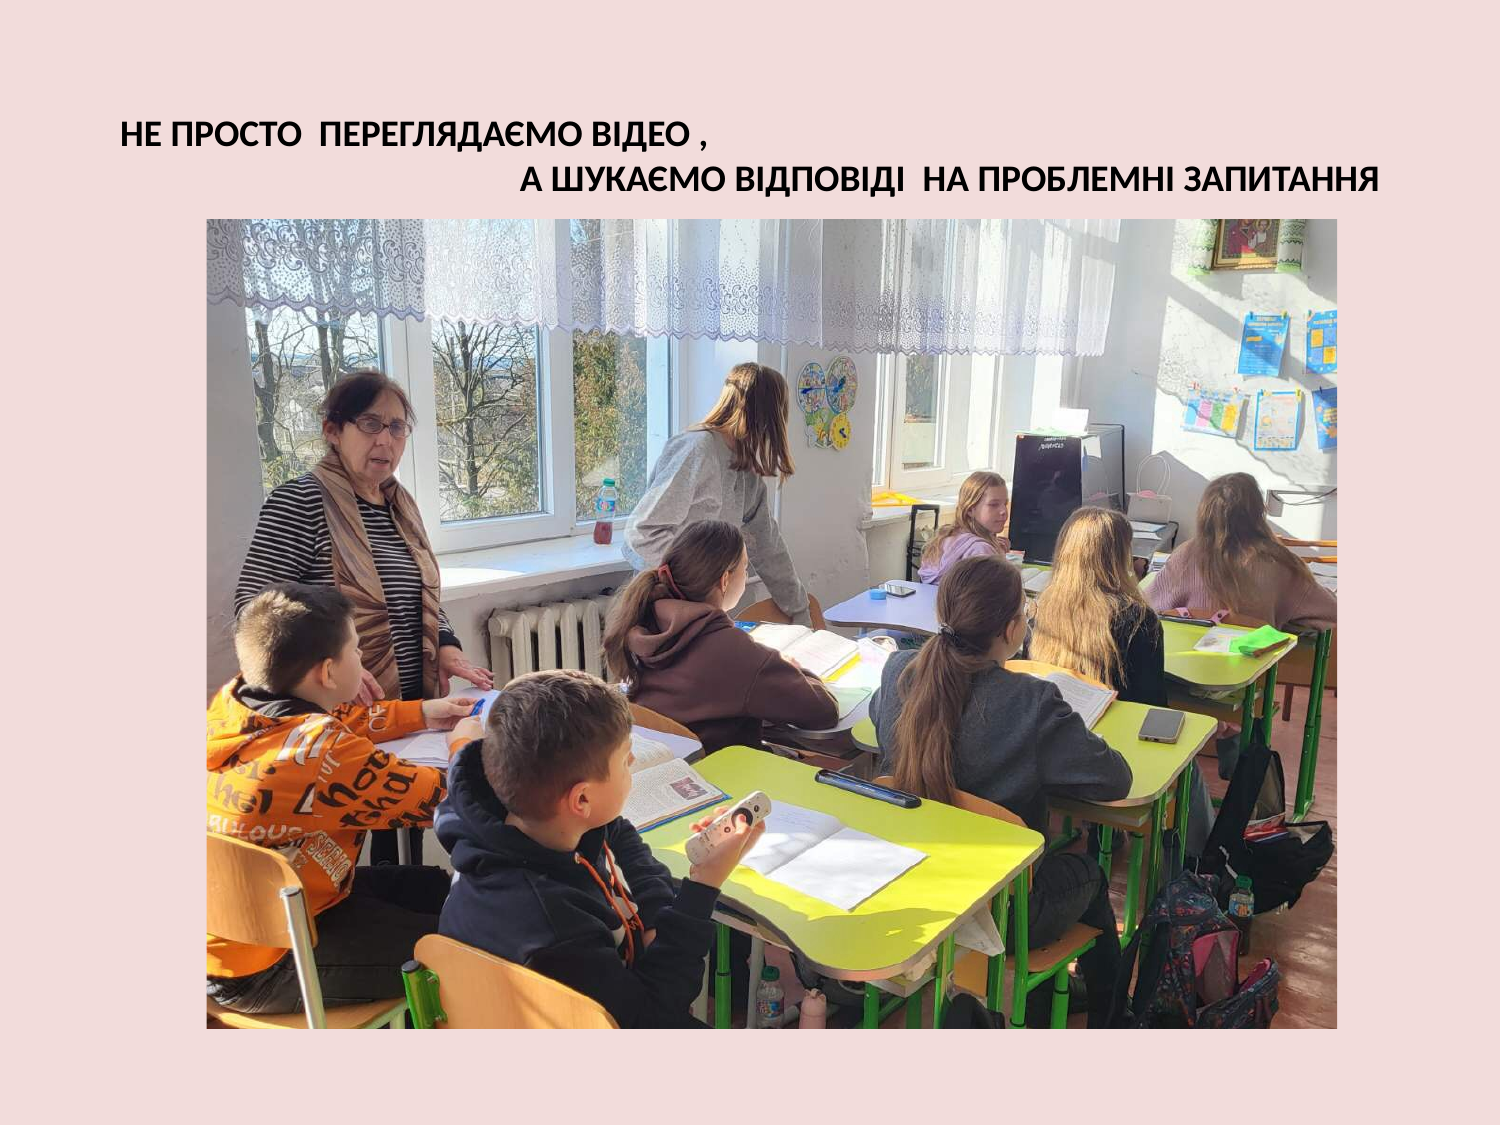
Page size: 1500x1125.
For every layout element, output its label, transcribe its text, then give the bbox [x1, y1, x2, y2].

picture [206, 219, 1338, 1030]
text_box НЕ ПРОСТО ПЕРЕГЛЯДАЄМО ВІДЕО , А ШУКАЄМО ВІДПОВІДІ НА ПРОБЛЕМНІ ЗАПИТАННЯ [88, 101, 1412, 207]
